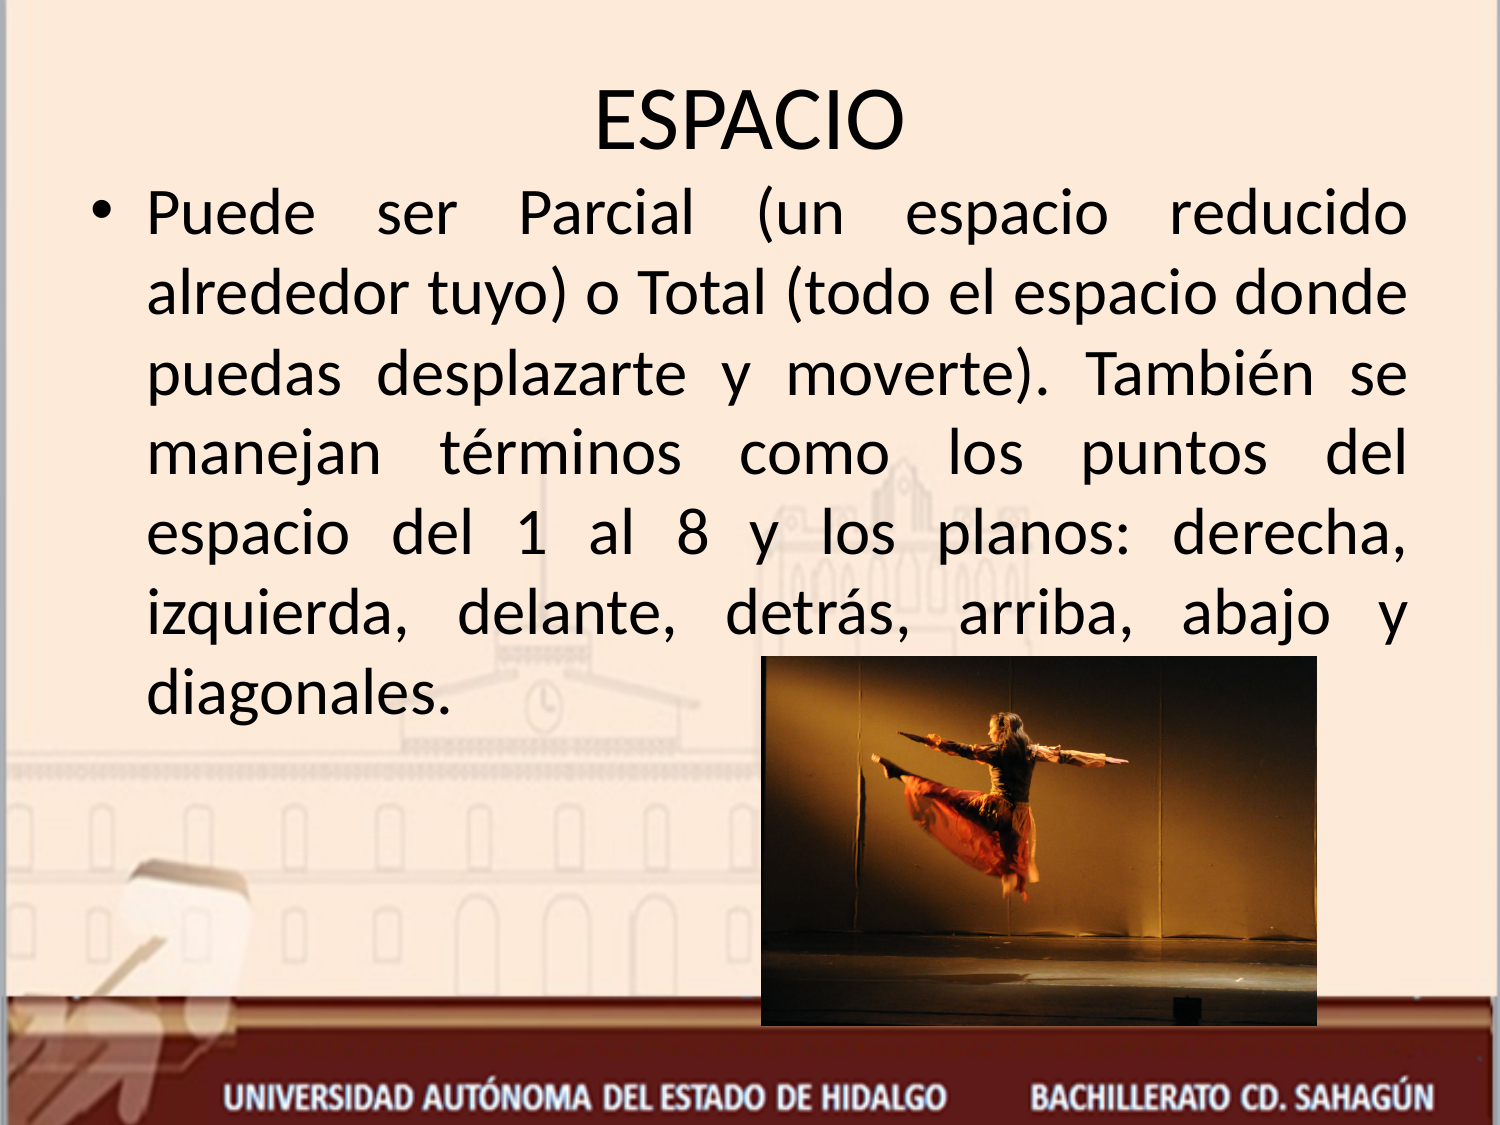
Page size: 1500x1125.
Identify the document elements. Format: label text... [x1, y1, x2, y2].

picture [0, 0, 1500, 1125]
title ESPACIO [75, 19, 1425, 160]
list Puede ser Parcial (un espacio reducido alrededor tuyo) o Total (todo el espacio donde puedas desplazarte y moverte). También se manejan términos como los puntos del espacio del 1 al 8 y los planos: derecha, izquierda, delante, detrás, arriba, abajo y diagonales. [75, 160, 1425, 904]
